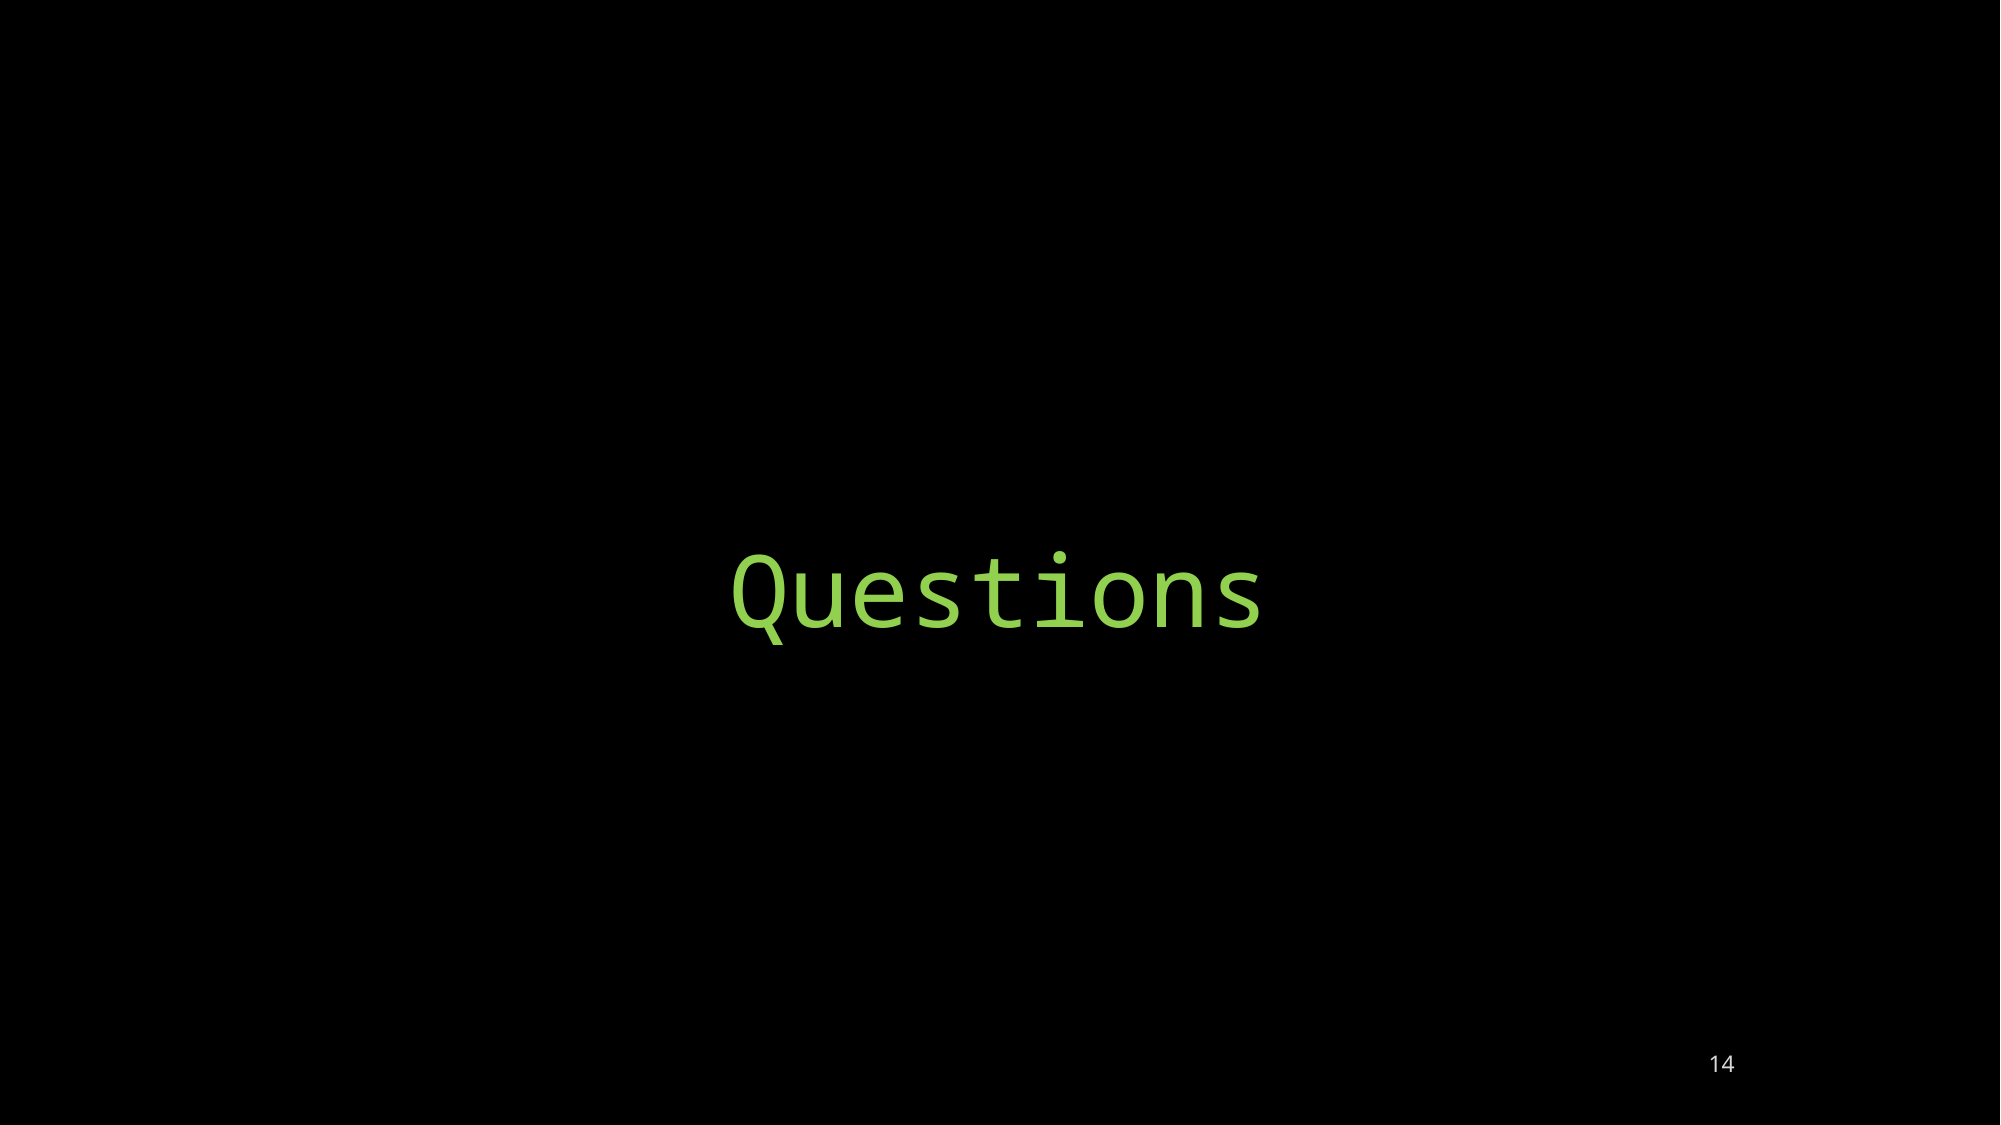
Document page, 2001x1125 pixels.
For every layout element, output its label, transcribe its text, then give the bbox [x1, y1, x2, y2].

slide_number 14 [1612, 1043, 1750, 1086]
title Questions [249, 468, 1750, 657]
